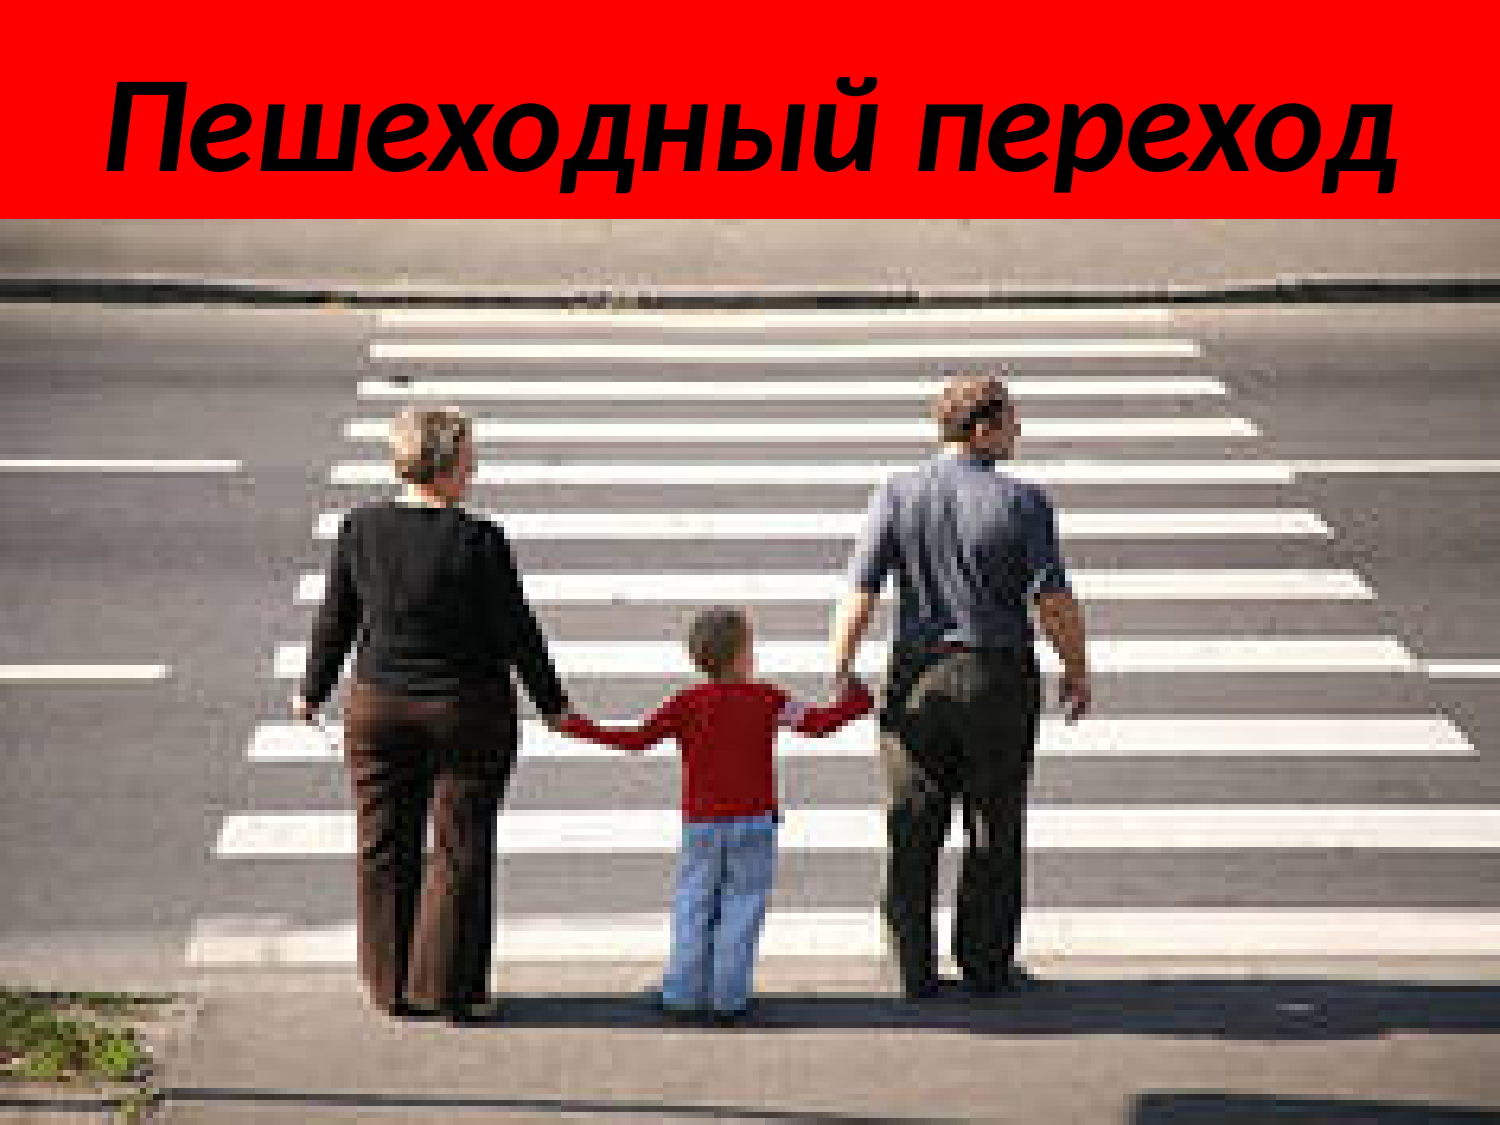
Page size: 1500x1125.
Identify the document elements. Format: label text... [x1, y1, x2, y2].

title Пешеходный переход [0, 0, 1500, 219]
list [0, 219, 1500, 1125]
